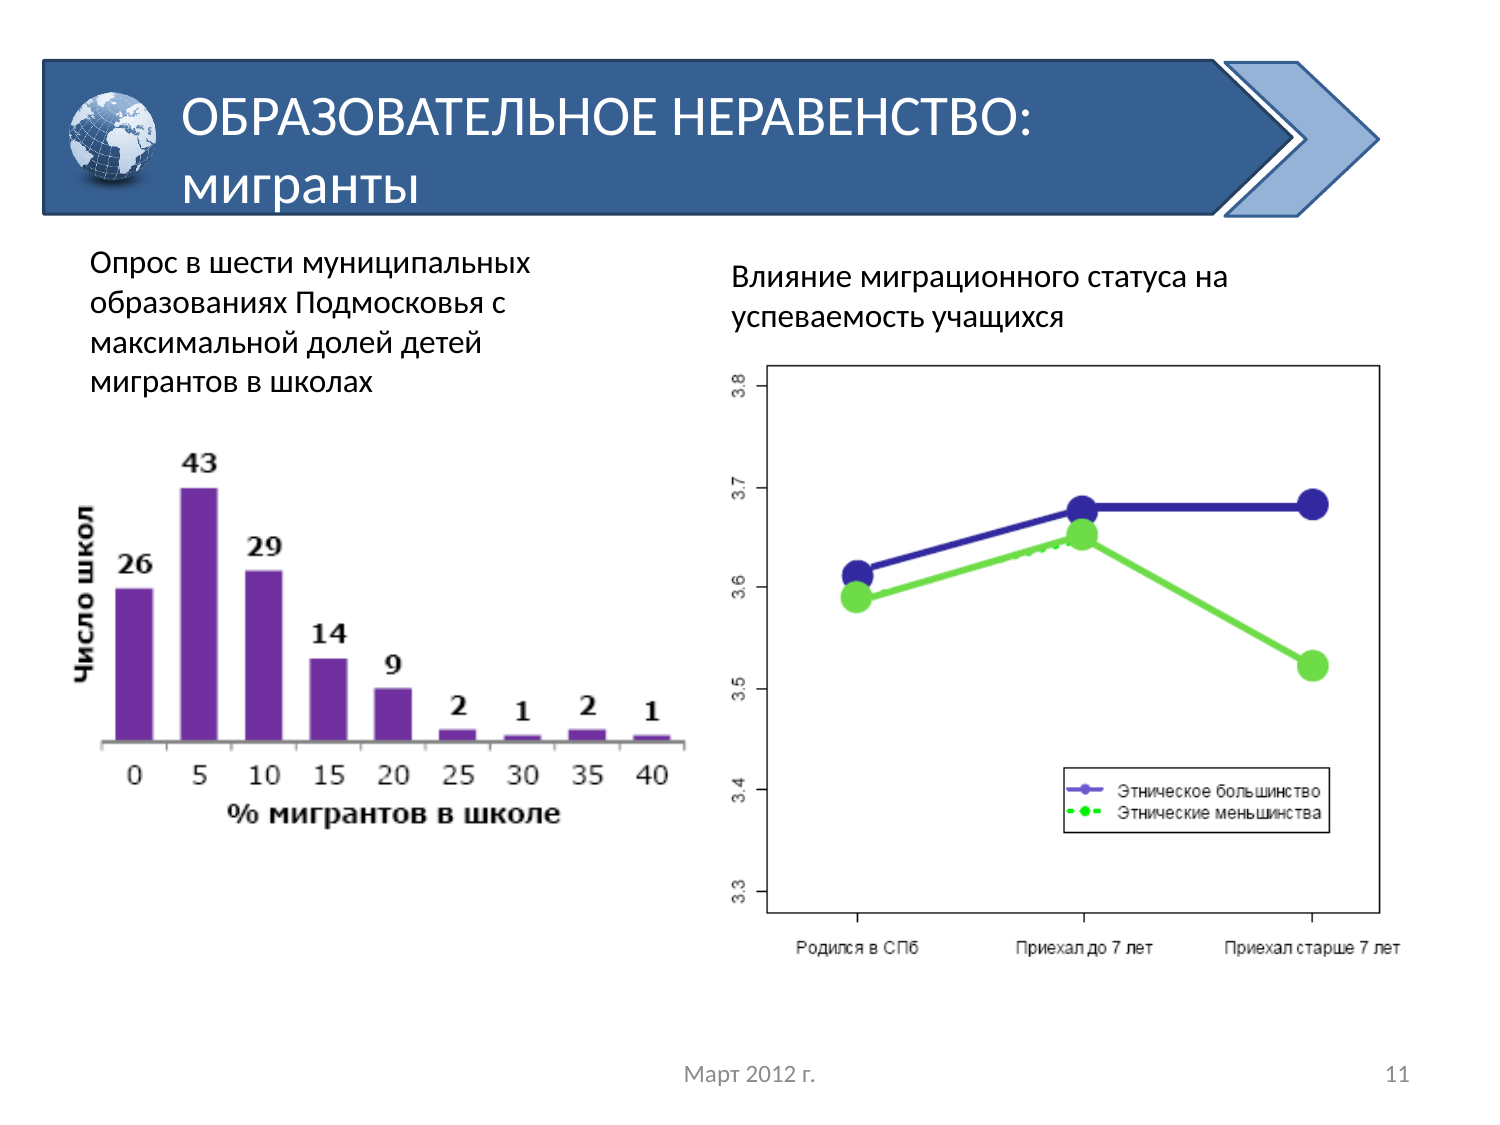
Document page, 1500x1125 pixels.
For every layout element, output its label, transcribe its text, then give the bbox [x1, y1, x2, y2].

footer Март 2012 г. [512, 1042, 988, 1103]
text_box Влияние миграционного статуса на успеваемость учащихся [716, 247, 1395, 342]
picture [49, 399, 715, 877]
text_box [1224, 62, 1379, 217]
text_box ОБРАЗОВАТЕЛЬНОЕ НЕРАВЕНСТВО: мигранты [166, 69, 1209, 224]
picture [64, 92, 160, 194]
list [674, 349, 1466, 966]
slide_number 11 [1074, 1042, 1425, 1103]
text_box [43, 60, 1293, 215]
text_box Опрос в шести муниципальных образованиях Подмосковья с максимальной долей детей мигрантов в школах [74, 232, 588, 398]
